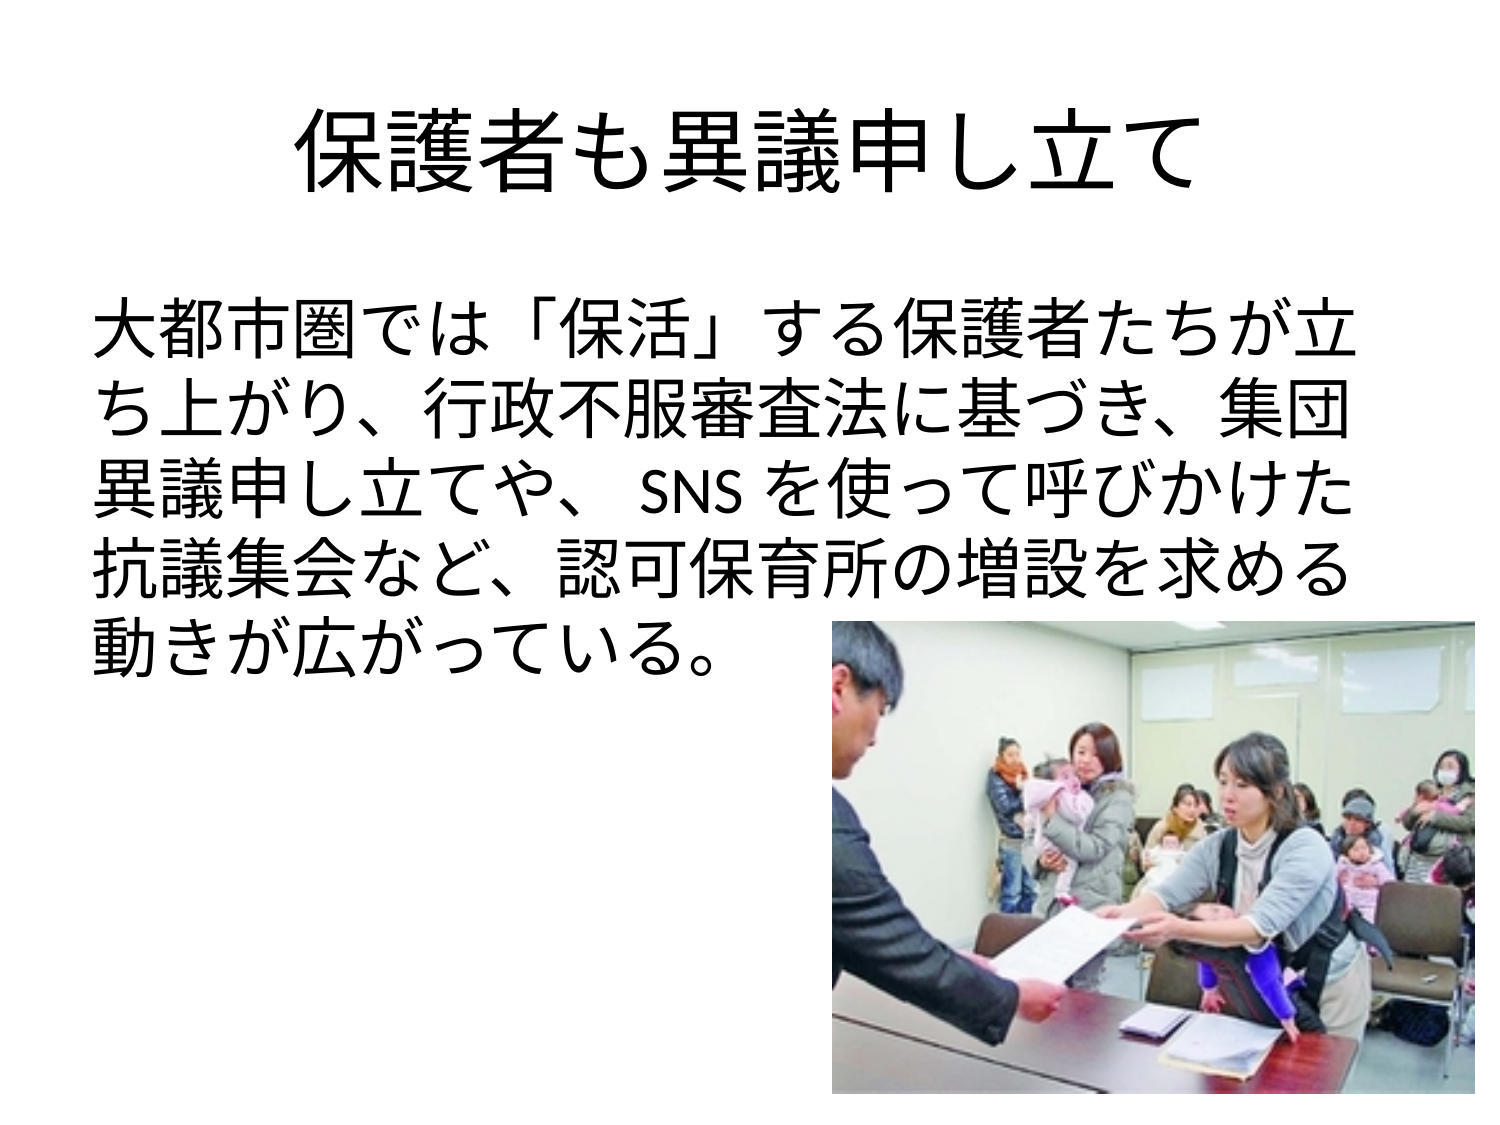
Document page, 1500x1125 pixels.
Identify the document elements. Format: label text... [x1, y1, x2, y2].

list 大都市圏では「保活」する保護者たちが立ち上がり、行政不服審査法に基づき、集団異議申し立てや、SNSを使って呼びかけた抗議集会など、認可保育所の増設を求める動きが広がっている。 [76, 278, 1427, 1022]
picture [832, 621, 1475, 1095]
title 保護者も異議申し立て [76, 54, 1427, 243]
